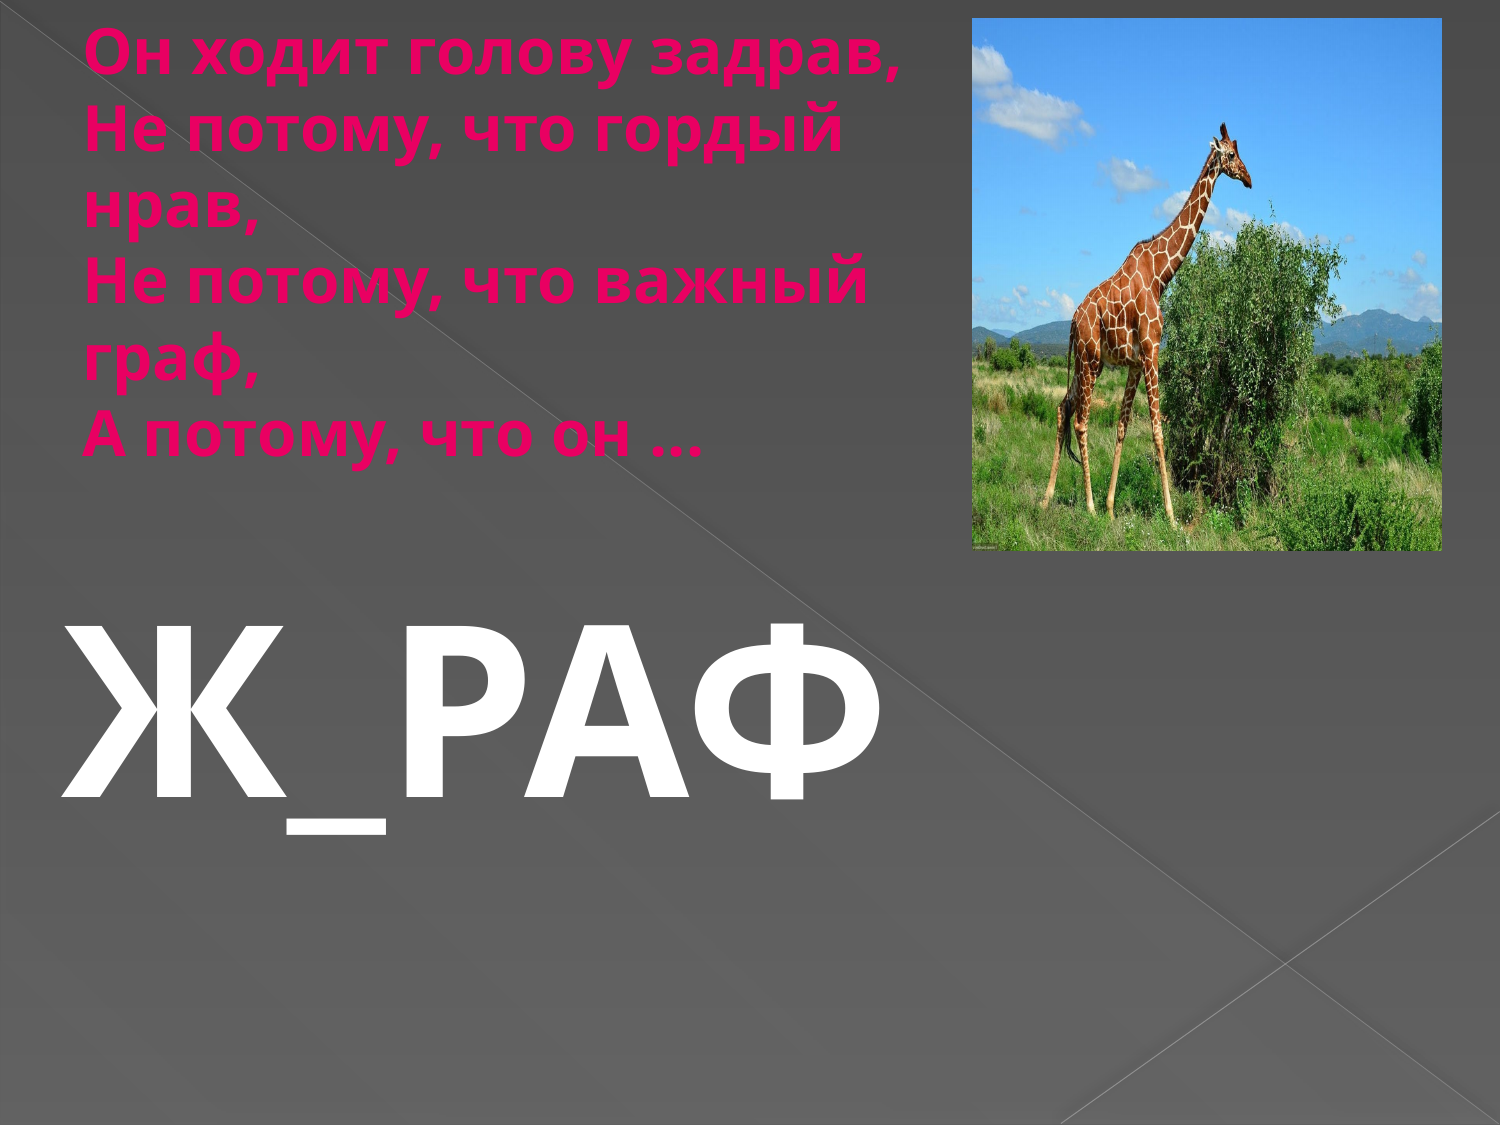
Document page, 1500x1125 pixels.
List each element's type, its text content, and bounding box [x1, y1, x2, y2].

title Он ходит голову задрав, Не потому, что гордый нрав, Не потому, что важный граф, А потому, что он ... [0, 0, 985, 481]
text_box Ж_РАФ [46, 550, 1008, 853]
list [972, 18, 1442, 551]
